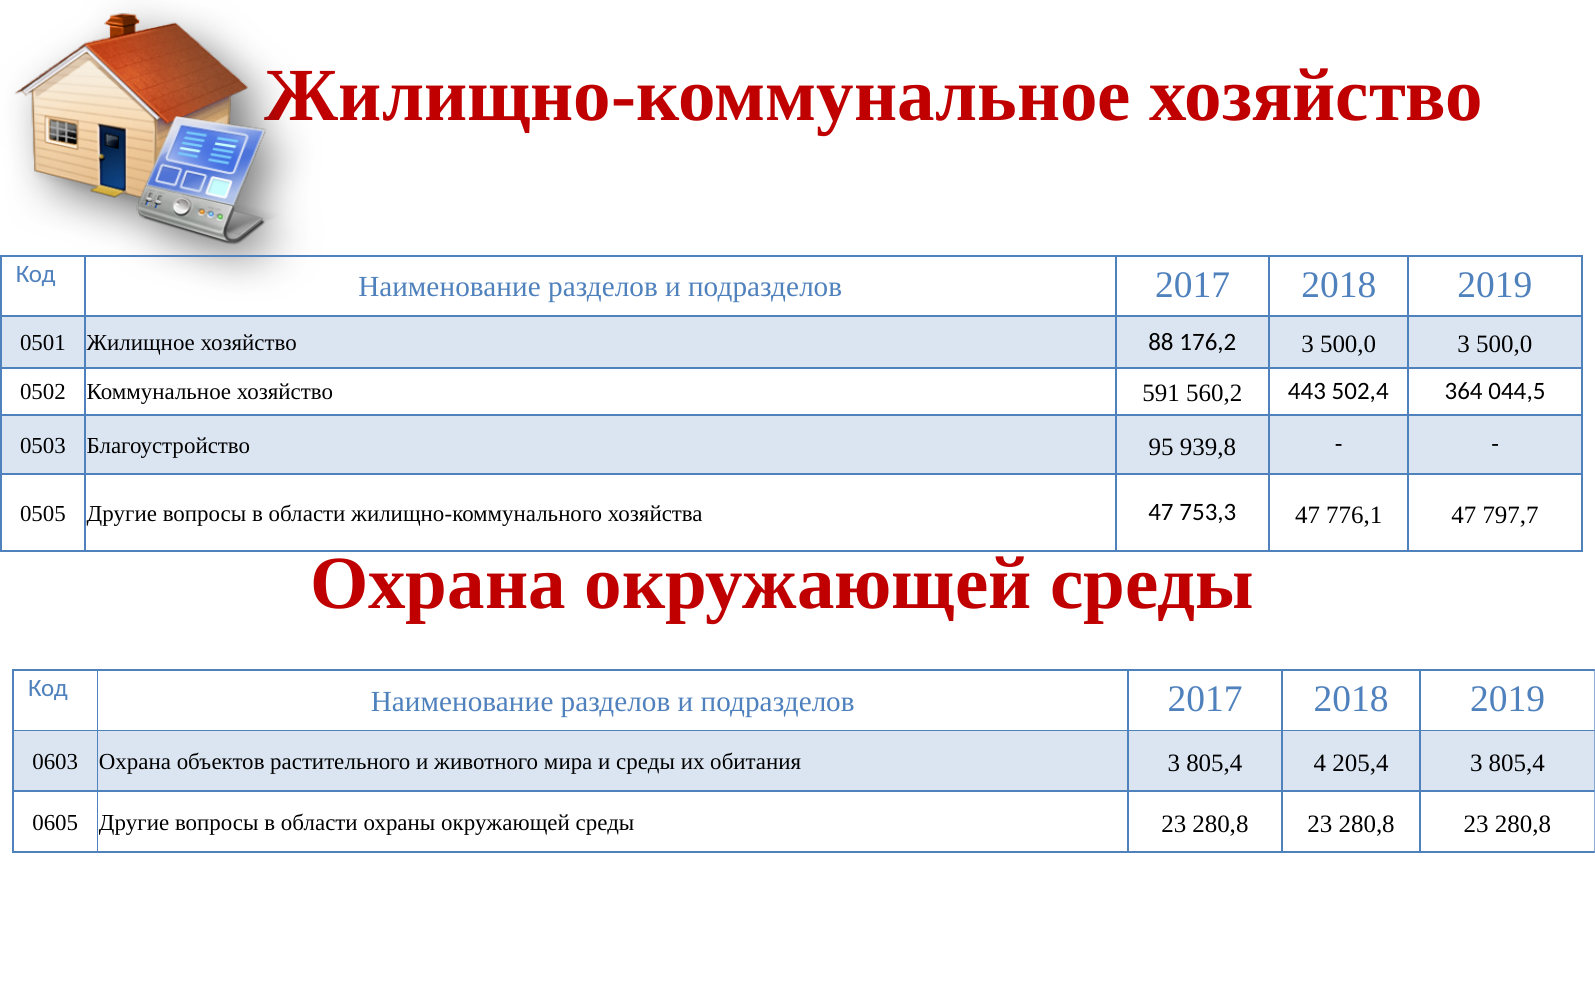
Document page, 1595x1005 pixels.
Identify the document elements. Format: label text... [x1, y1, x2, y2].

table_header 2018 [1283, 671, 1419, 730]
table_cell 0603 [14, 731, 97, 790]
table_cell Коммунальное хозяйство [86, 369, 1115, 414]
table_cell Охрана объектов растительного и животного мира и среды их обитания [98, 731, 1127, 790]
table_header 2018 [1270, 257, 1407, 315]
table_cell 3 805,4 [1129, 731, 1281, 790]
picture [3, 0, 290, 262]
table_header Код [14, 671, 97, 730]
table_cell 0503 [2, 416, 84, 473]
table_cell Благоустройство [86, 416, 1115, 473]
table_cell 591 560,2 [1117, 369, 1268, 414]
table_cell 47 797,7 [1409, 475, 1581, 550]
table_cell 0605 [14, 792, 97, 851]
table_cell - [1270, 416, 1407, 473]
table_cell Другие вопросы в области охраны окружающей среды [98, 792, 1127, 851]
table_cell 47 753,3 [1117, 475, 1268, 550]
table_cell 3 500,0 [1270, 317, 1407, 367]
table_header 2017 [1117, 257, 1268, 315]
table_cell Жилищное хозяйство [86, 317, 1115, 367]
table_header 2019 [1409, 257, 1581, 315]
table_cell [317, 38, 328, 213]
table_cell 4 205,4 [1283, 731, 1419, 790]
table_cell Другие вопросы в области жилищно-коммунального хозяйства [86, 475, 1115, 550]
table_cell 23 280,8 [1421, 792, 1594, 851]
table_cell 23 280,8 [1129, 792, 1281, 851]
text_box Охрана окружающей среды [94, 552, 1489, 669]
table_cell 3 805,4 [1421, 731, 1594, 790]
table_cell 3 500,0 [1409, 317, 1581, 367]
table_cell 47 776,1 [1270, 475, 1407, 550]
table_header 2017 [1129, 671, 1281, 730]
table_cell 0505 [2, 475, 84, 550]
table_cell 443 502,4 [1270, 369, 1407, 414]
text_box Жилищно-коммунальное хозяйство [337, 38, 1595, 213]
table_cell 0501 [2, 317, 84, 367]
table_cell 364 044,5 [1409, 369, 1581, 414]
table_header Наименование разделов и подразделов [98, 671, 1127, 730]
table_cell 23 280,8 [1283, 792, 1419, 851]
table_cell 95 939,8 [1117, 416, 1268, 473]
table_header 2019 [1421, 671, 1594, 730]
table_cell 0502 [2, 369, 84, 414]
table_header Наименование разделов и подразделов [86, 257, 1115, 315]
table_cell - [1409, 416, 1581, 473]
table_cell 88 176,2 [1117, 317, 1268, 367]
table_header Код [2, 269, 84, 315]
